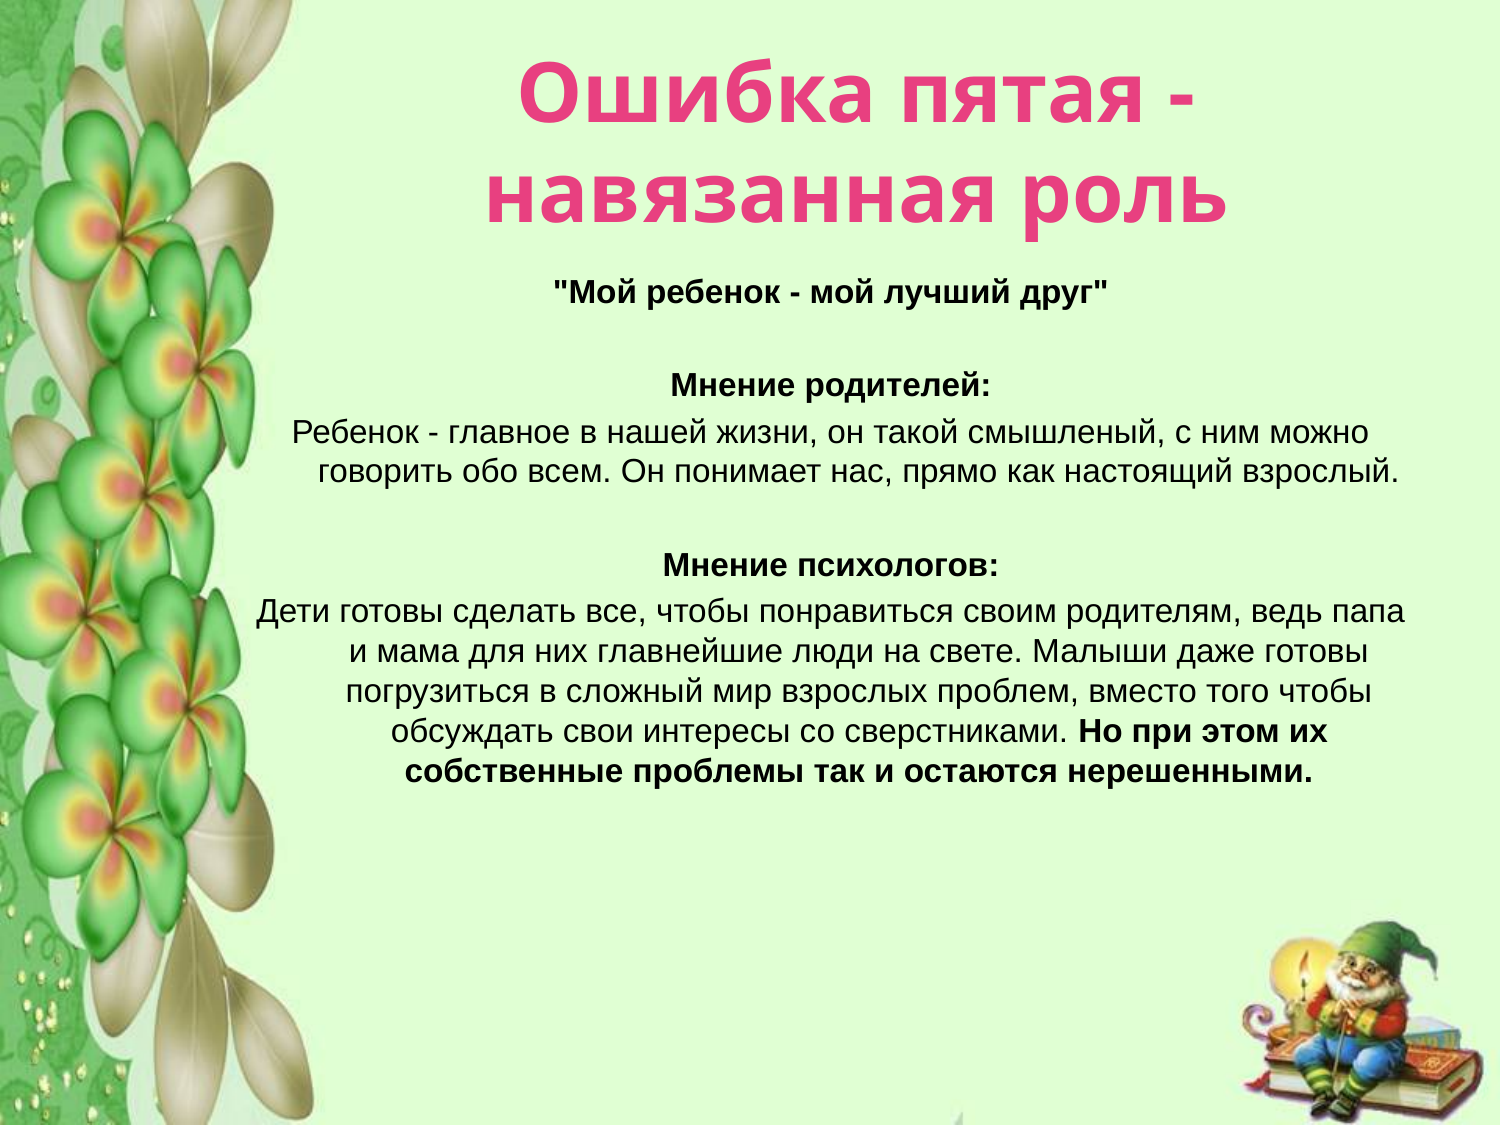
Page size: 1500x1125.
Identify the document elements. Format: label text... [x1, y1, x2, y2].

list "Мой ребенок - мой лучший друг" Мнение родителей: Ребенок - главное в нашей жизни, он такой смышленый, с ним можно говорить обо всем. Он понимает нас, прямо как настоящий взрослый. Мнение психологов: Дети готовы сделать все, чтобы понравиться своим родителям, ведь папа и мама для них главнейшие люди на свете. Малыши даже готовы погрузиться в сложный мир взрослых проблем, вместо того чтобы обсуждать свои интересы со сверстниками. Но при этом их собственные проблемы так и остаются нерешенными. [237, 262, 1426, 1006]
title Ошибка пятая - навязанная роль [287, 44, 1426, 233]
picture [0, 0, 1500, 1125]
